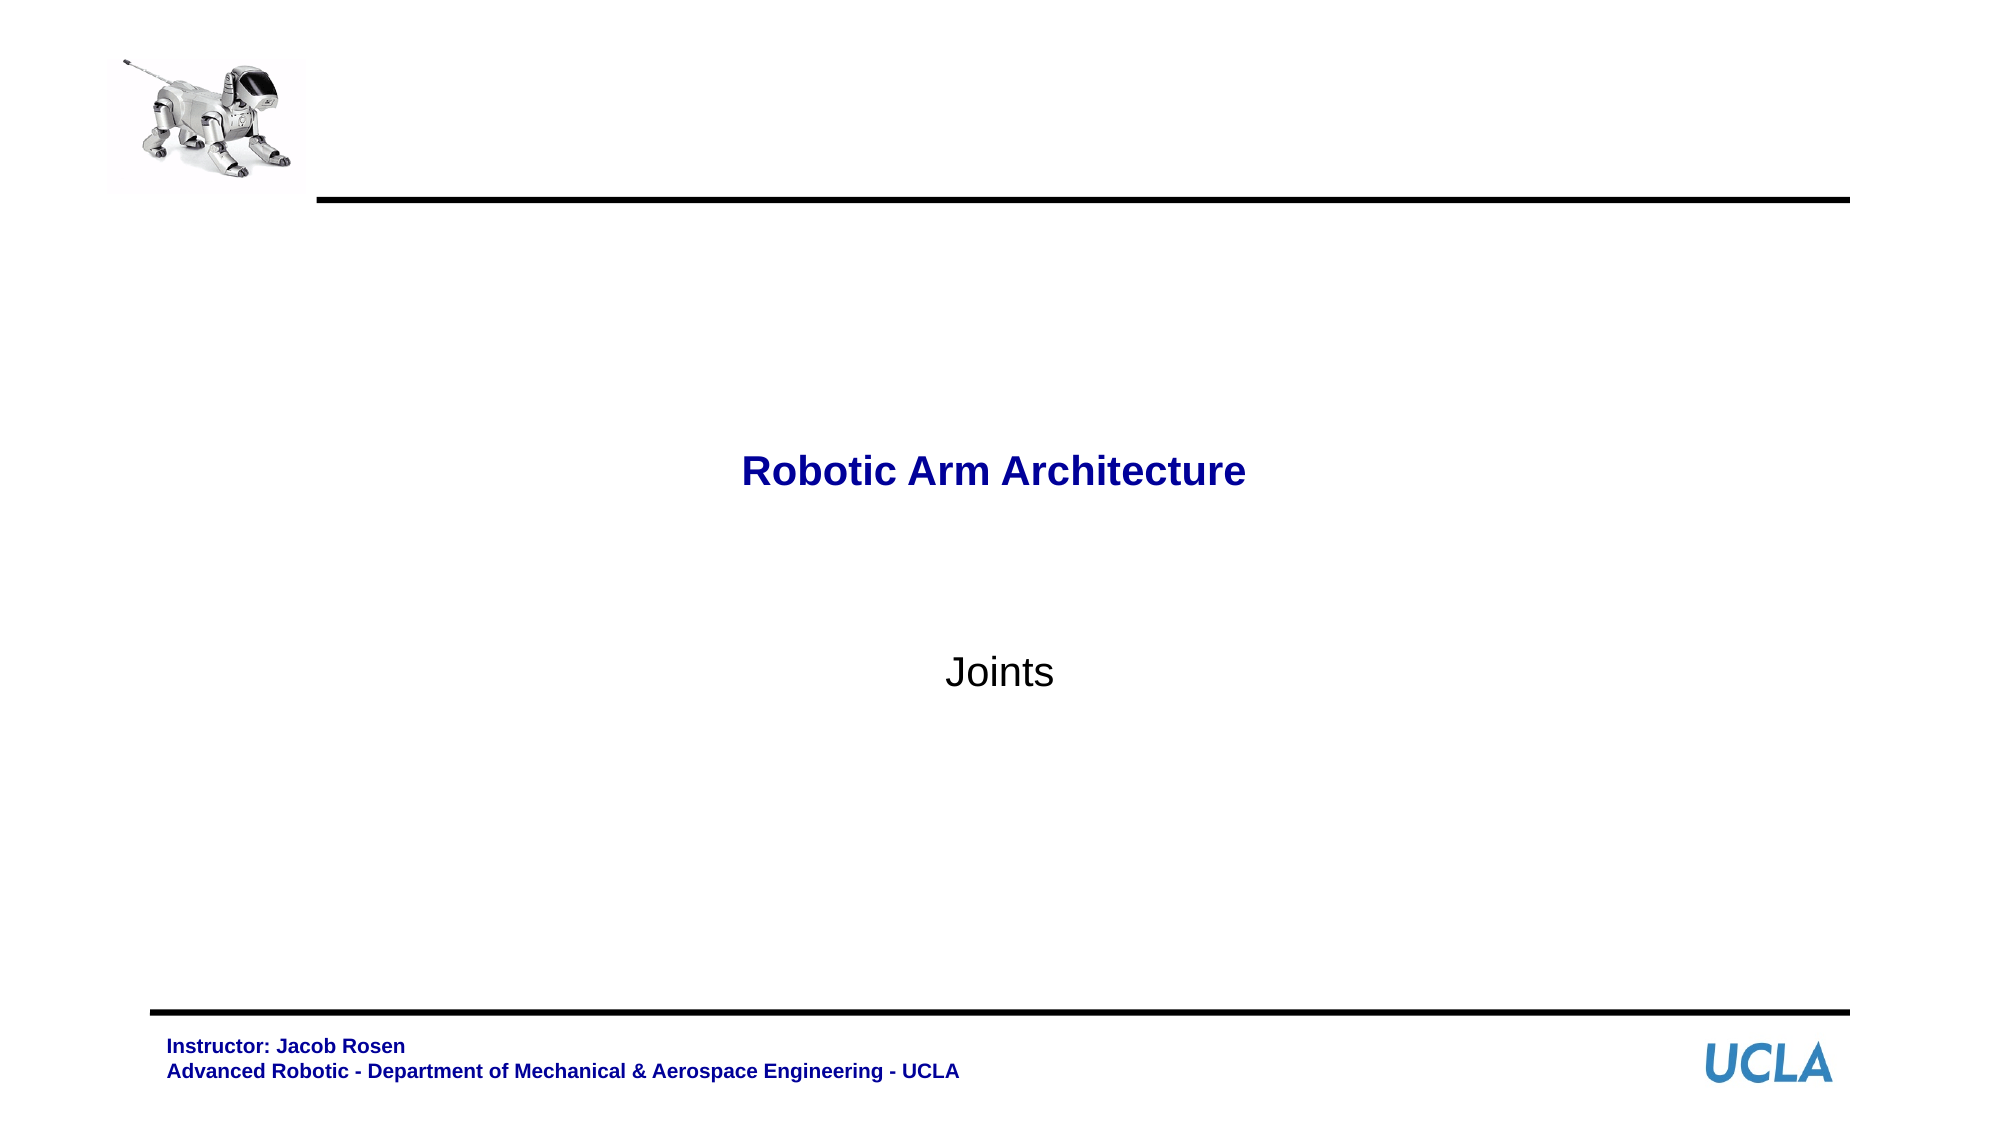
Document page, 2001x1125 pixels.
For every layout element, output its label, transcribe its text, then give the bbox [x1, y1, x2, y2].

picture [107, 59, 306, 194]
footer Instructor: Jacob Rosen Advanced Robotic - Department of Mechanical & Aerospace Engineering - UCLA [151, 1025, 1265, 1088]
subtitle Joints [300, 637, 1700, 925]
picture [1683, 1021, 1854, 1103]
title Robotic Arm Architecture [362, 375, 1638, 563]
